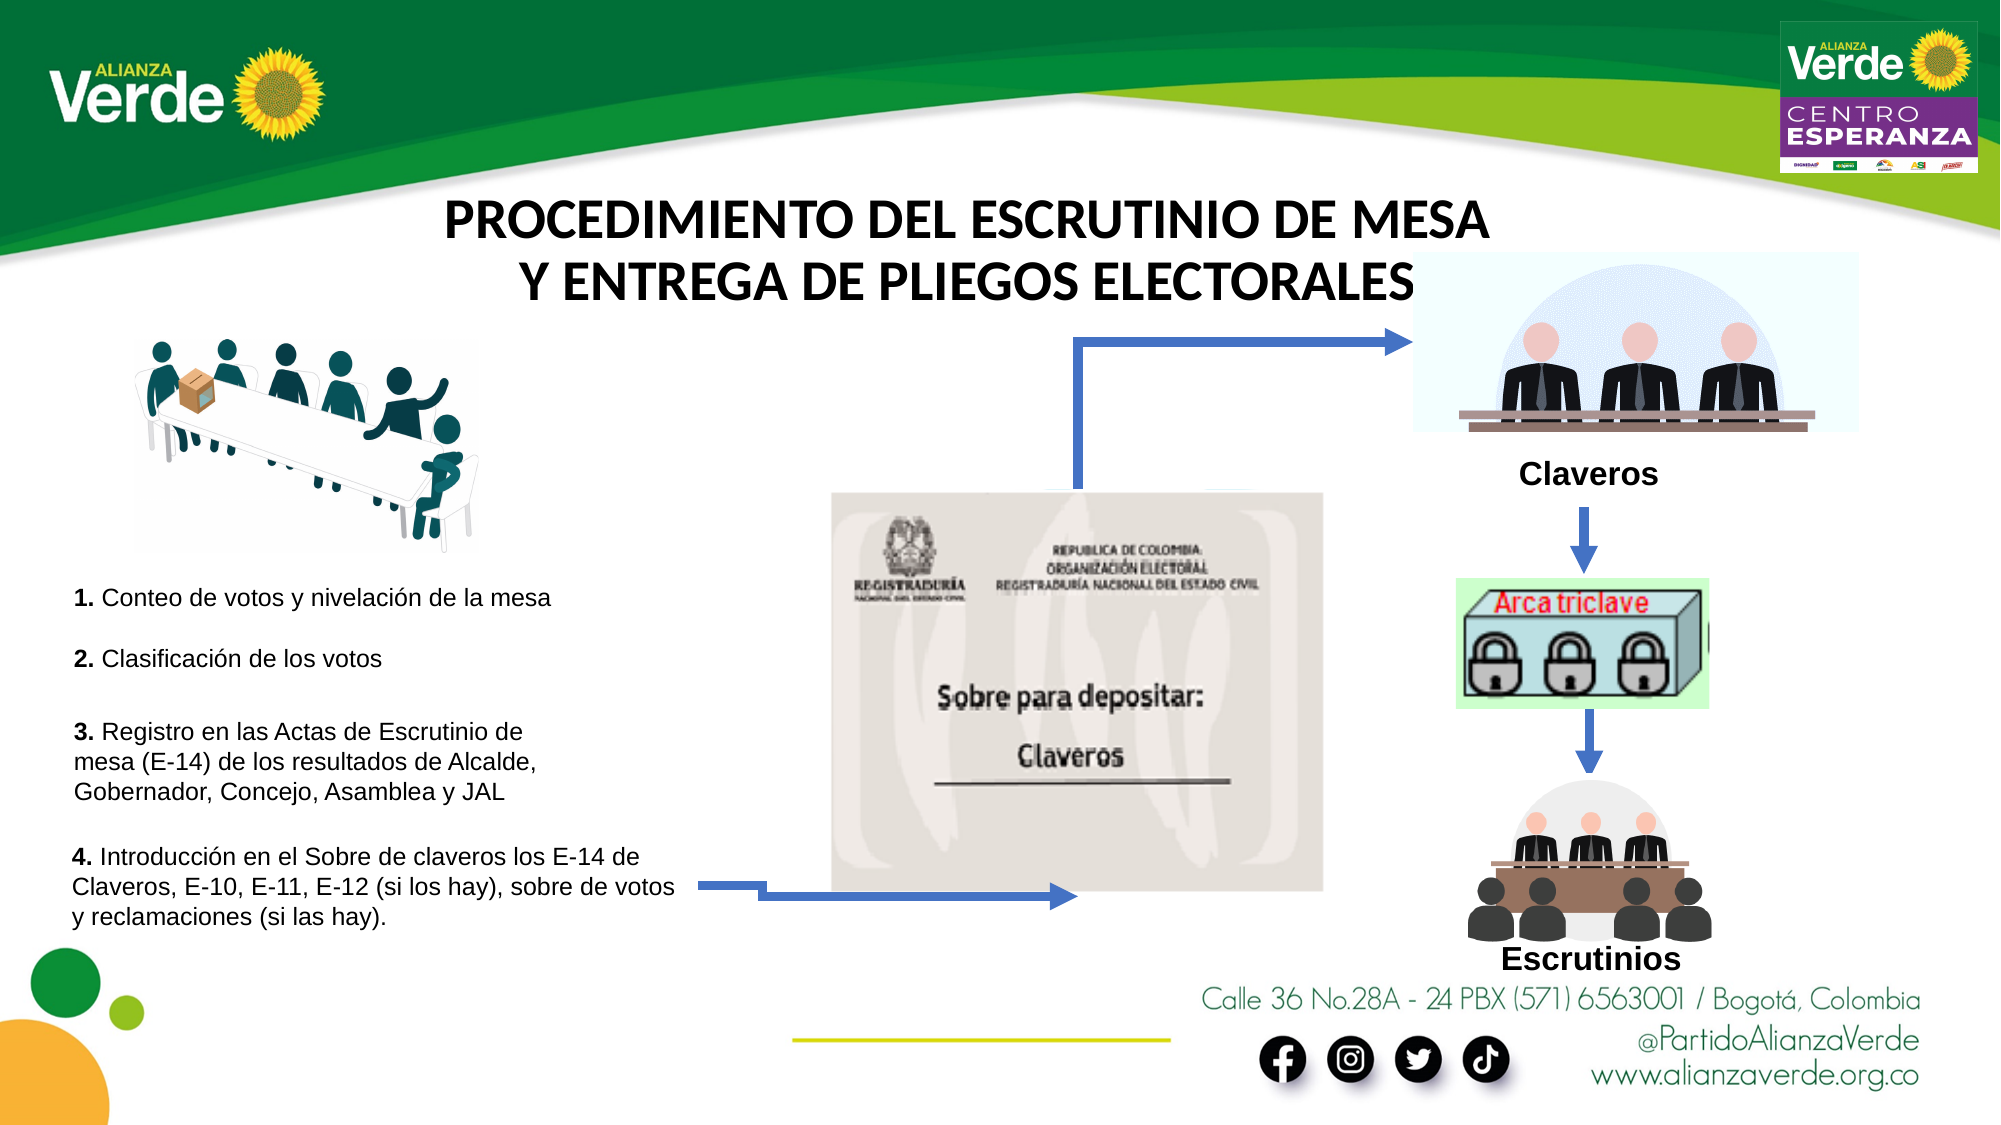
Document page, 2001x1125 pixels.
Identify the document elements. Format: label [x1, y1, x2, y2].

picture [0, 0, 2000, 1125]
text_box [698, 886, 1078, 897]
text_box [1171, 247, 1320, 584]
